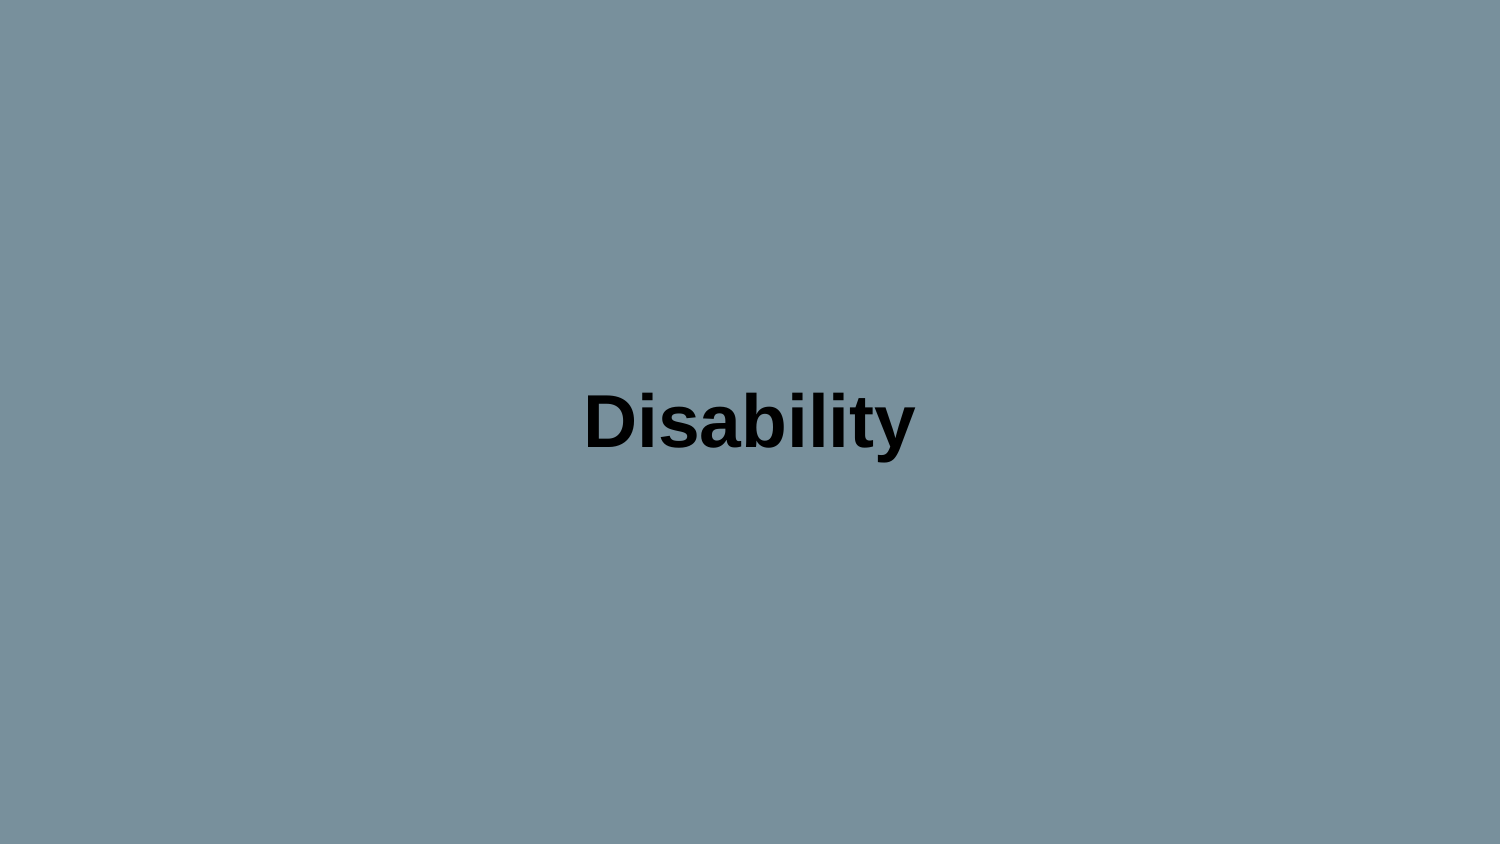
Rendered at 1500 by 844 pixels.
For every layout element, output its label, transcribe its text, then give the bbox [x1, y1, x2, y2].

title Disability [51, 352, 1449, 491]
